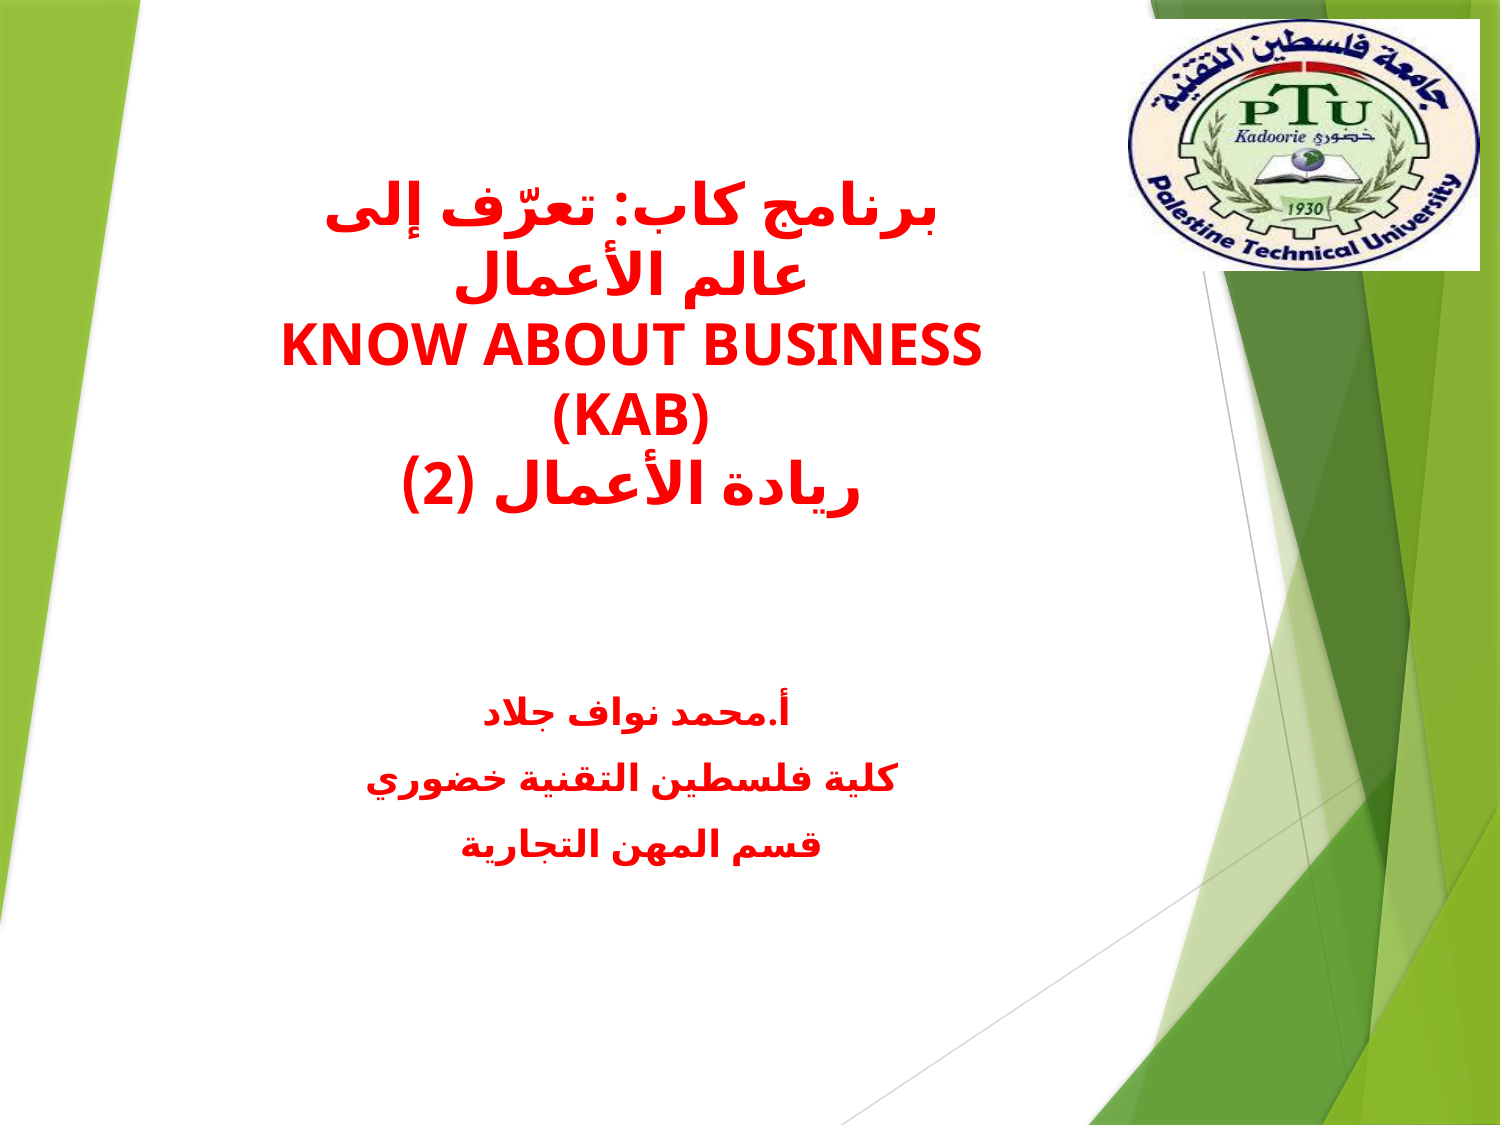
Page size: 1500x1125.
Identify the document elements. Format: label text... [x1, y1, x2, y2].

picture [1127, 18, 1481, 272]
title برنامج كاب: تعرّف إلى عالم الأعمال KNOW ABOUT BUSINESS (KAB) ريادة الأعمال (2) [253, 145, 1010, 525]
subtitle أ.محمد نواف جلاد كلية فلسطين التقنية خضوري قسم المهن التجارية [69, 680, 1195, 885]
